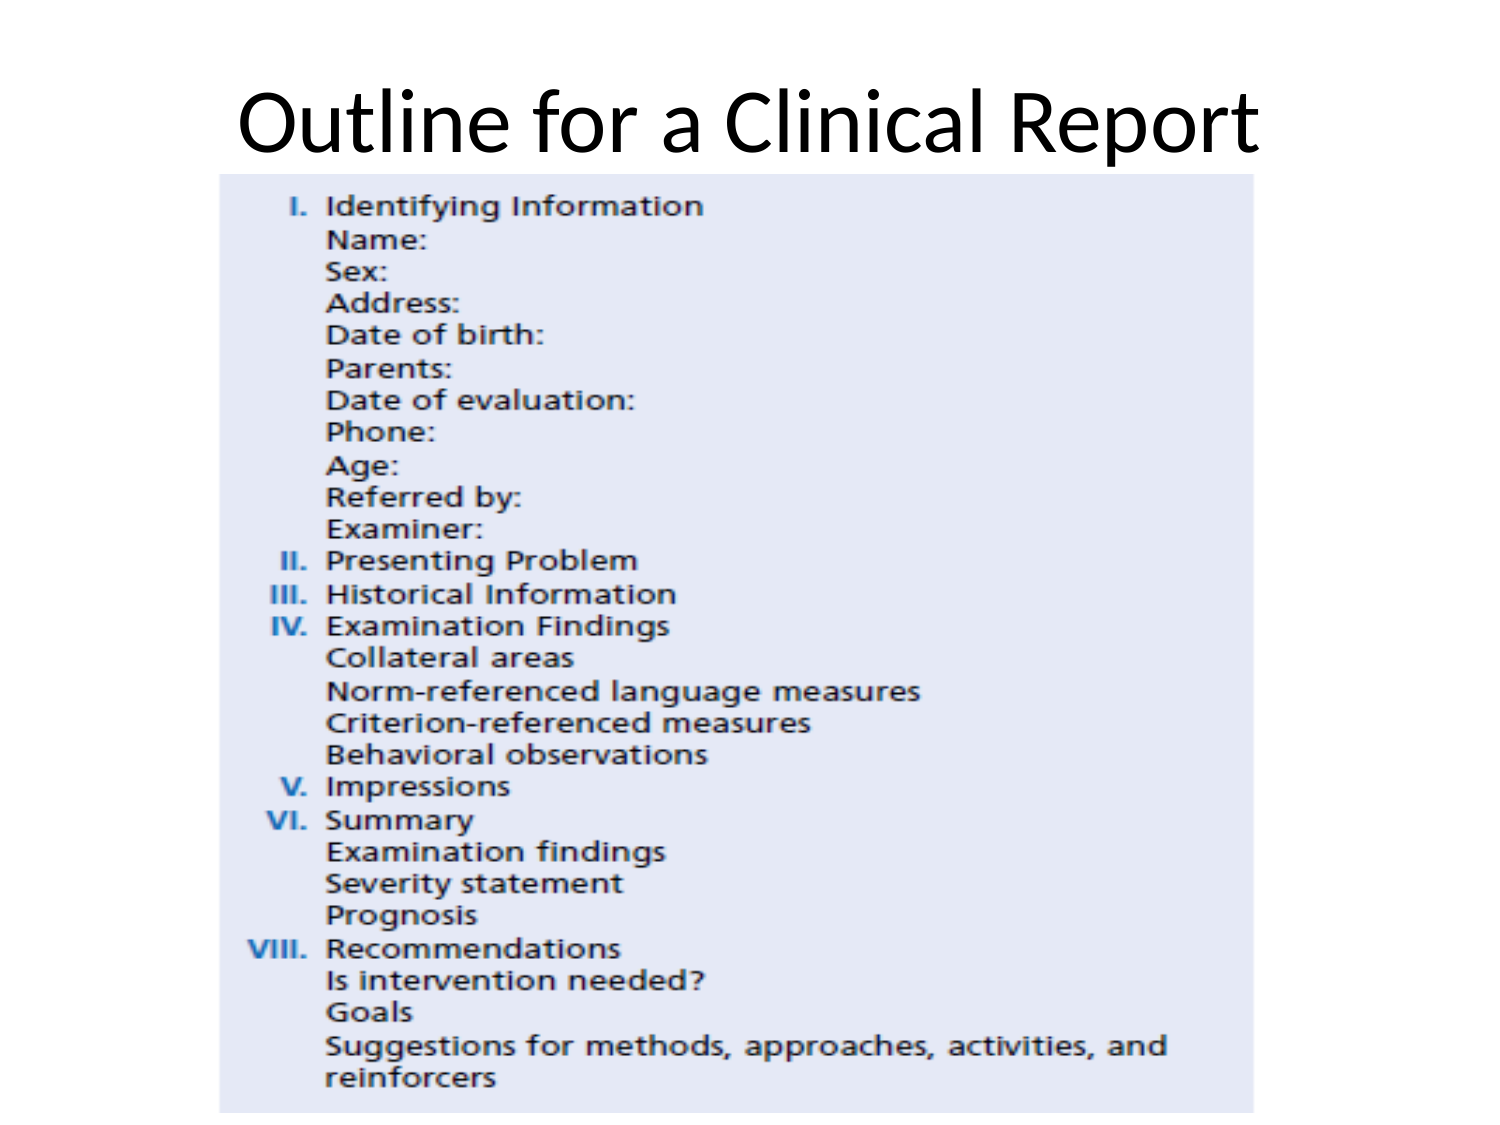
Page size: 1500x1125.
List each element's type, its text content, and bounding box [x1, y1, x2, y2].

title Outline for a Clinical Report [75, 45, 1425, 188]
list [212, 174, 1263, 1113]
